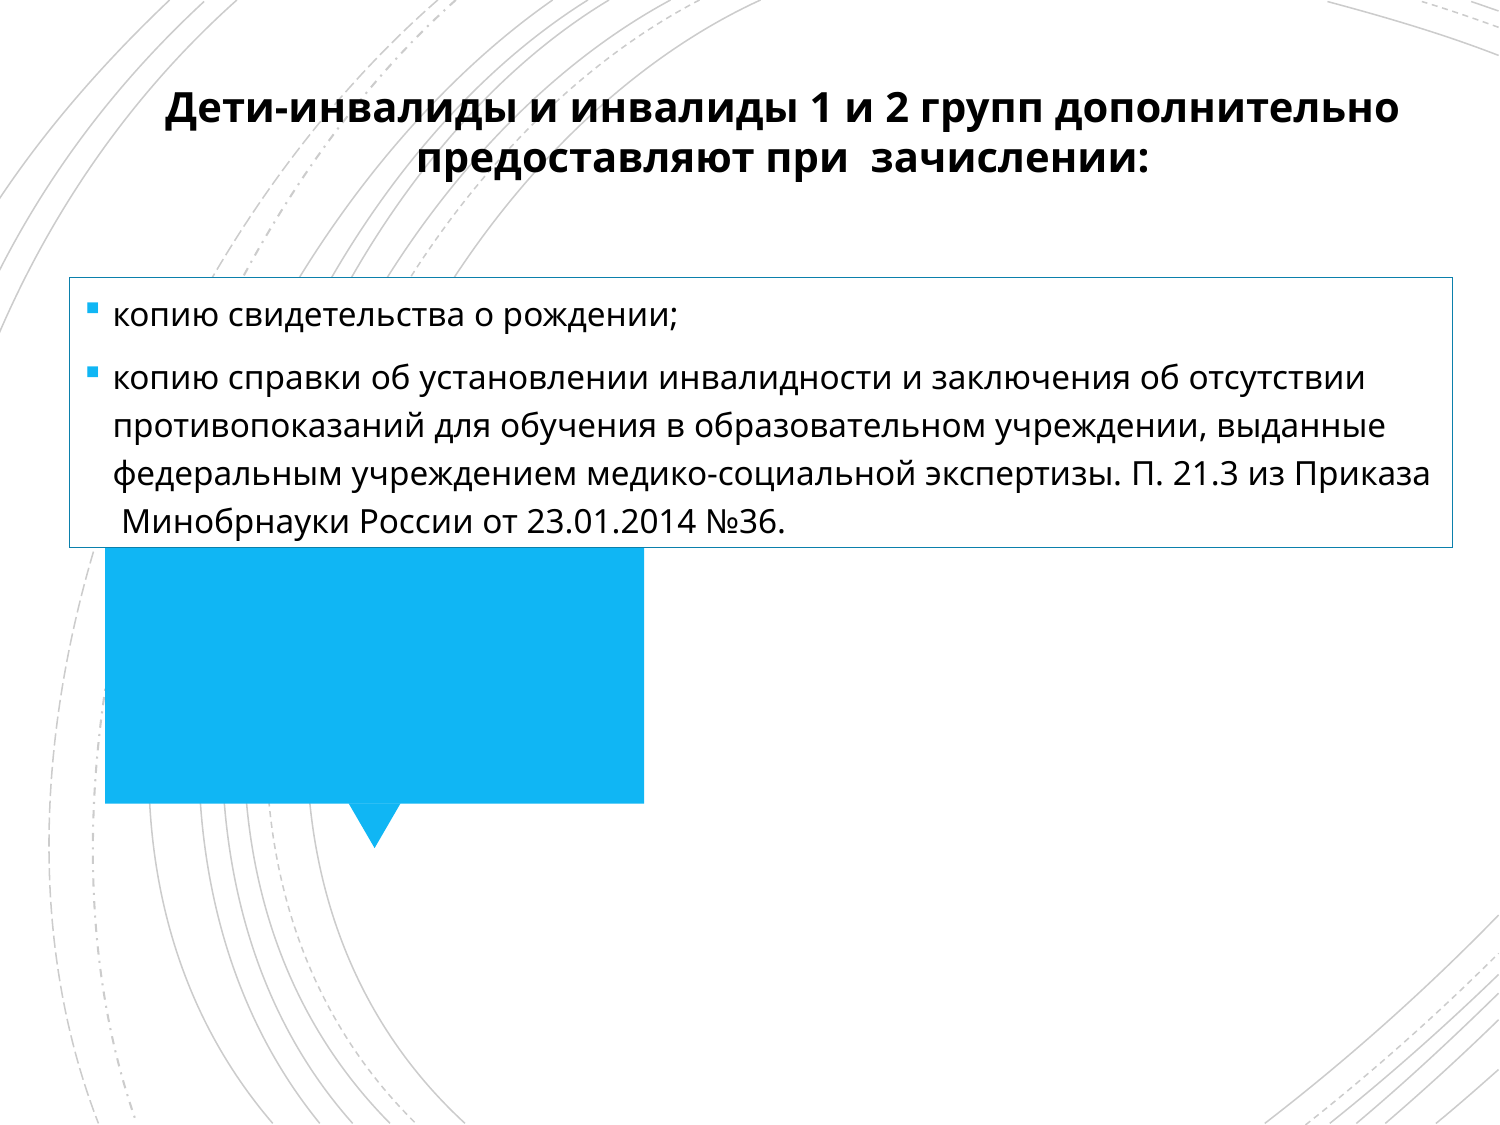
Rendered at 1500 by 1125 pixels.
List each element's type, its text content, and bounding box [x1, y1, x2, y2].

text_box копию свидетельства о рождении; копию справки об установлении инвалидности и заключения об отсутствии противопоказаний для обучения в образовательном учреждении, выданные федеральным учреждением медико-социальной экспертизы. П. 21.3 из Приказа Минобрнауки России от 23.01.2014 №36. [69, 277, 1453, 548]
text_box Дети-инвалиды и инвалиды 1 и 2 групп дополнительно предоставляют при зачислении: [148, 73, 1418, 189]
